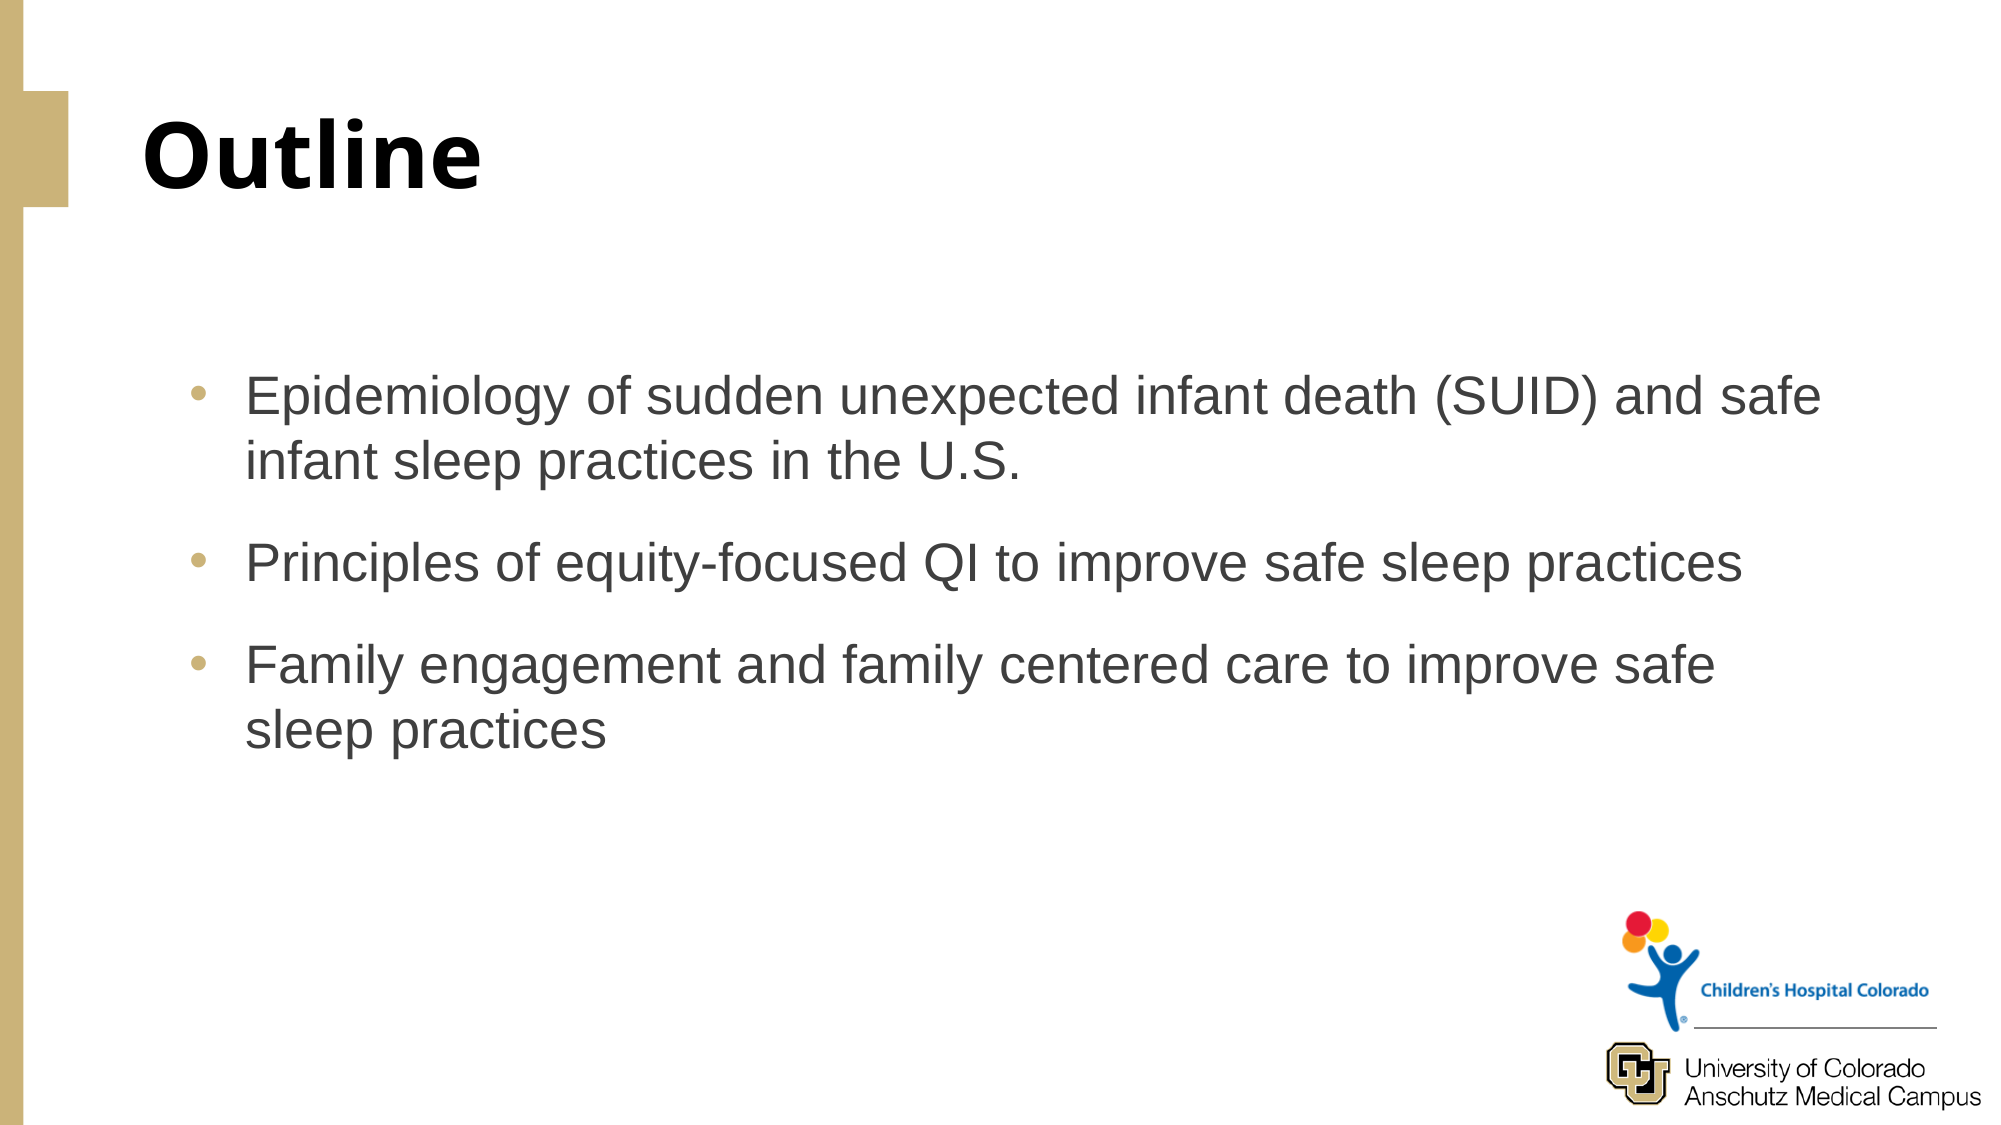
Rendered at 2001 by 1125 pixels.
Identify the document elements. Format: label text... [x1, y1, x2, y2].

picture [1605, 1041, 1981, 1111]
list Epidemiology of sudden unexpected infant death (SUID) and safe infant sleep practices in the U.S. Principles of equity-focused QI to improve safe sleep practices Family engagement and family centered care to improve safe sleep practices [174, 352, 1875, 773]
title Outline [125, 101, 1625, 208]
picture [1614, 905, 1938, 1035]
